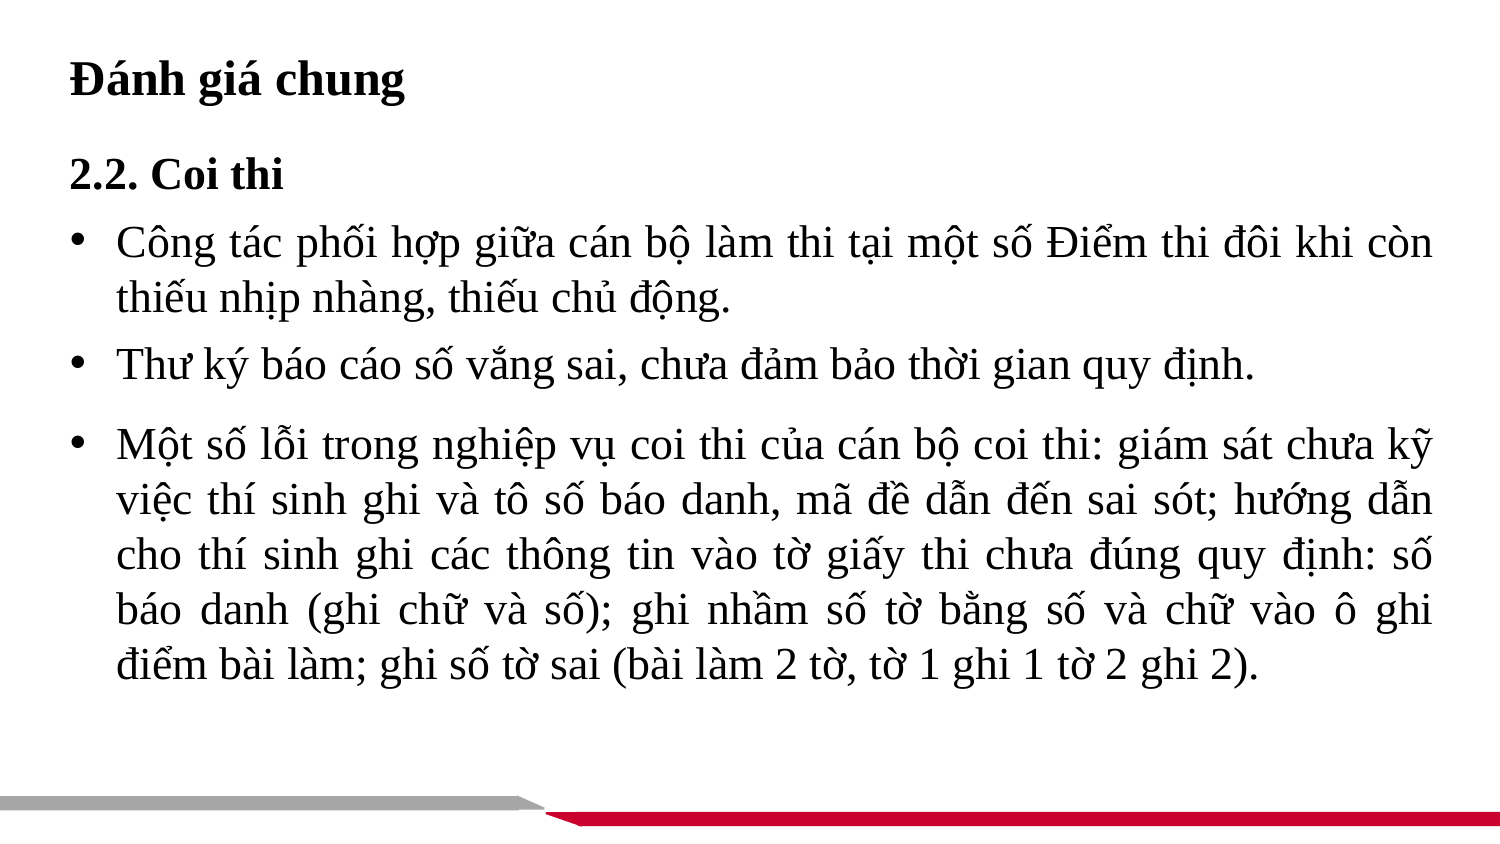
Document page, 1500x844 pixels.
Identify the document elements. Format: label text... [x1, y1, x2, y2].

text_box 2.2. Coi thi Công tác phối hợp giữa cán bộ làm thi tại một số Điểm thi đôi khi còn thiếu nhịp nhàng, thiếu chủ động. Thư ký báo cáo số vắng sai, chưa đảm bảo thời gian quy định. Một số lỗi trong nghiệp vụ coi thi của cán bộ coi thi: giám sát chưa kỹ việc thí sinh ghi và tô số báo danh, mã đề dẫn đến sai sót; hướng dẫn cho thí sinh ghi các thông tin vào tờ giấy thi chưa đúng quy định: số báo danh (ghi chữ và số); ghi nhầm số tờ bằng số và chữ vào ô ghi điểm bài làm; ghi số tờ sai (bài làm 2 tờ, tờ 1 ghi 1 tờ 2 ghi 2). [55, 136, 1450, 697]
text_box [545, 812, 1500, 826]
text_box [0, 797, 545, 810]
text_box Đánh giá chung [55, 32, 1406, 119]
